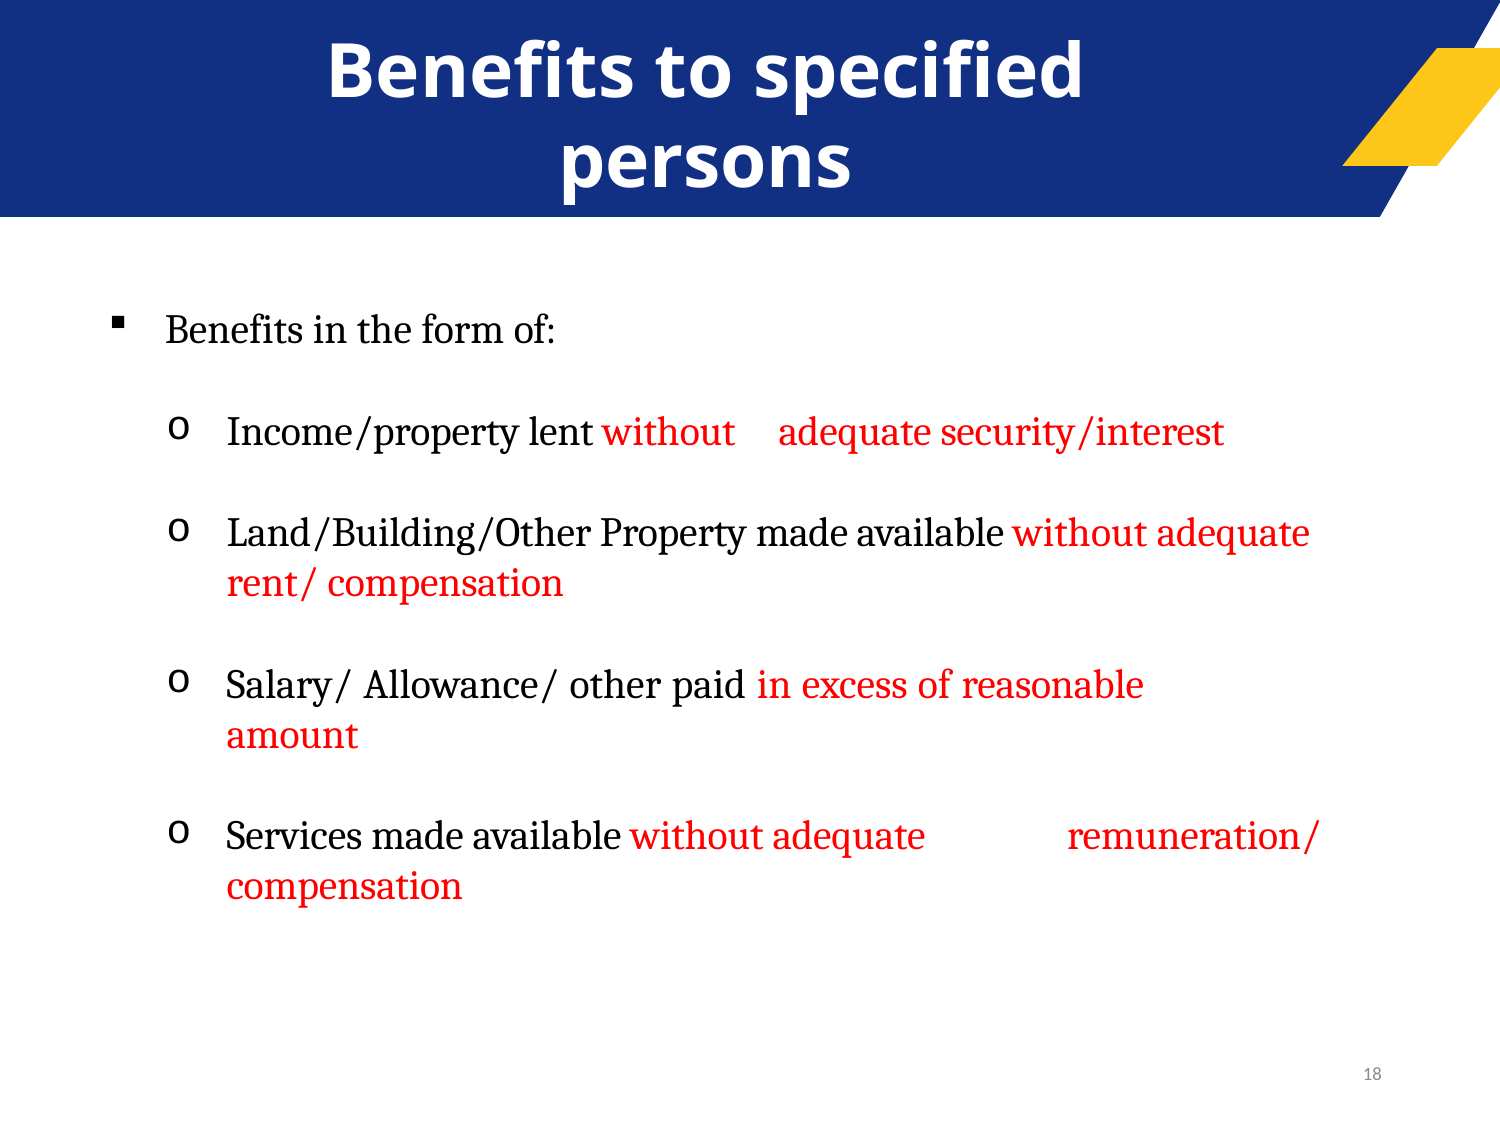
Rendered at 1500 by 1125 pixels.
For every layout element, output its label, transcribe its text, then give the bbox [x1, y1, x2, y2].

title Benefits to specified persons [262, 16, 1147, 207]
text_box Benefits in the form of: Income/property lent without adequate security/interest Land/Building/Other Property made available without adequate rent/ compensation Salary/ Allowance/ other paid in excess of reasonable amount Services made available without adequate remuneration/ compensation [106, 299, 1394, 908]
slide_number 18 [1059, 1042, 1397, 1103]
